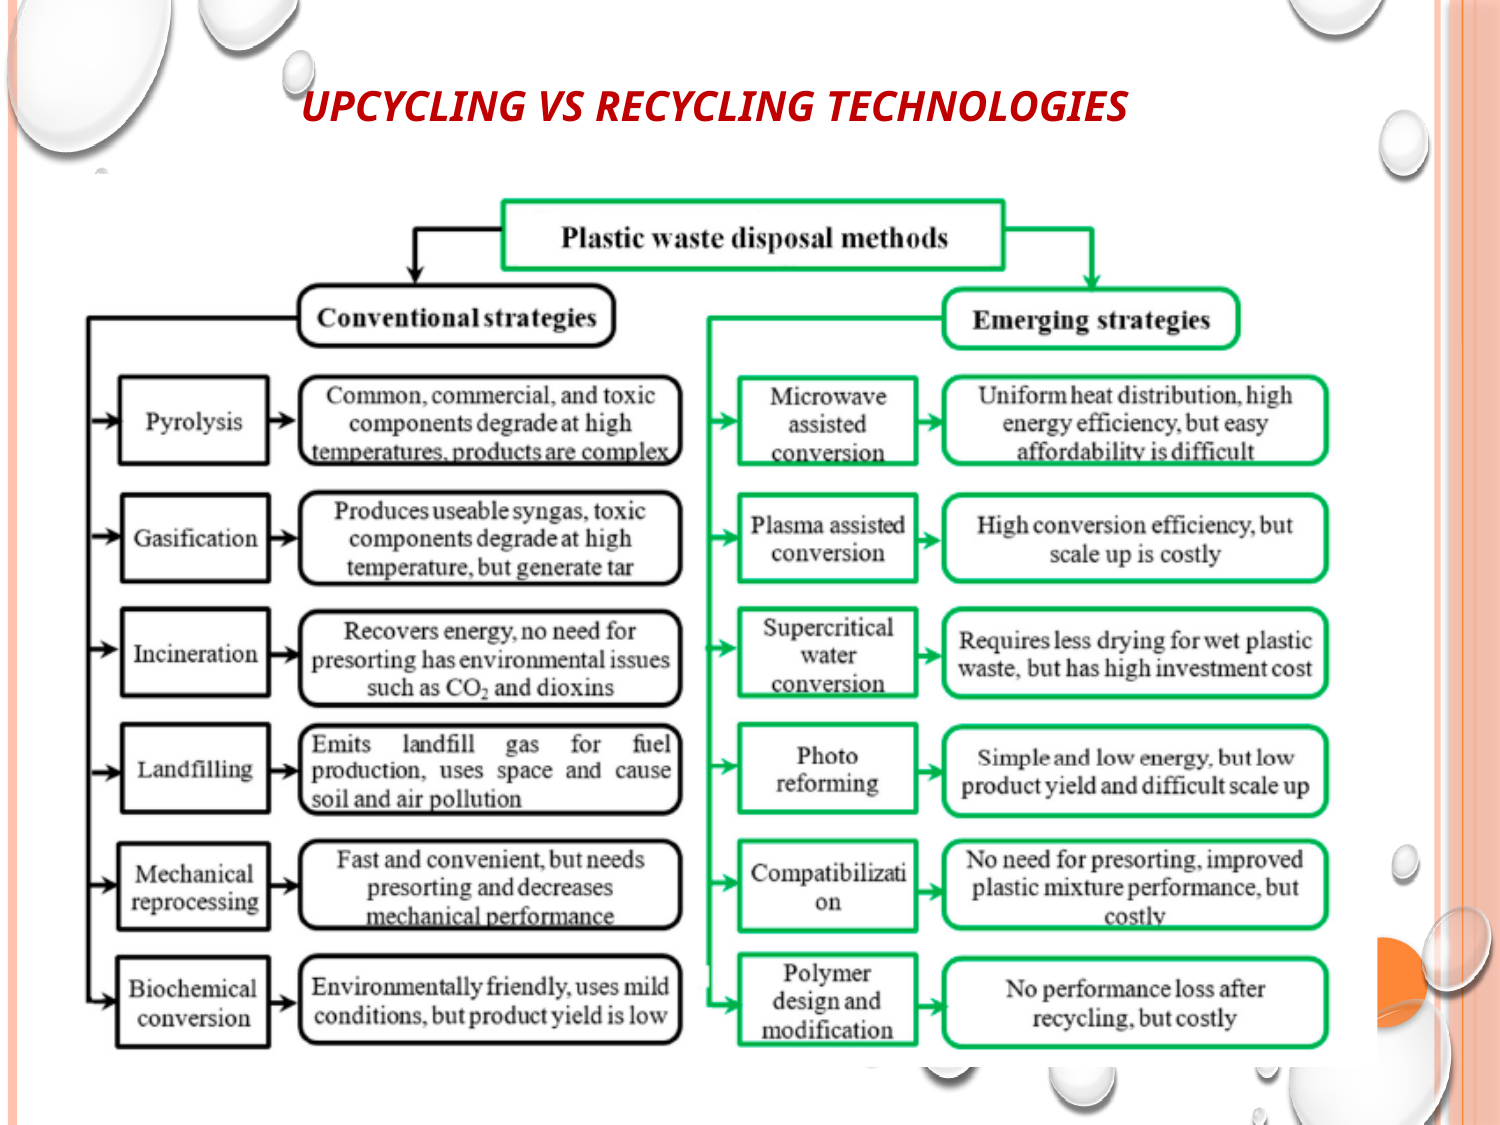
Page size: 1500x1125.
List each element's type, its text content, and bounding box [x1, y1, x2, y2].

title Upcycling vs Recycling Technologies [275, 58, 1297, 138]
picture [0, 0, 1500, 1125]
